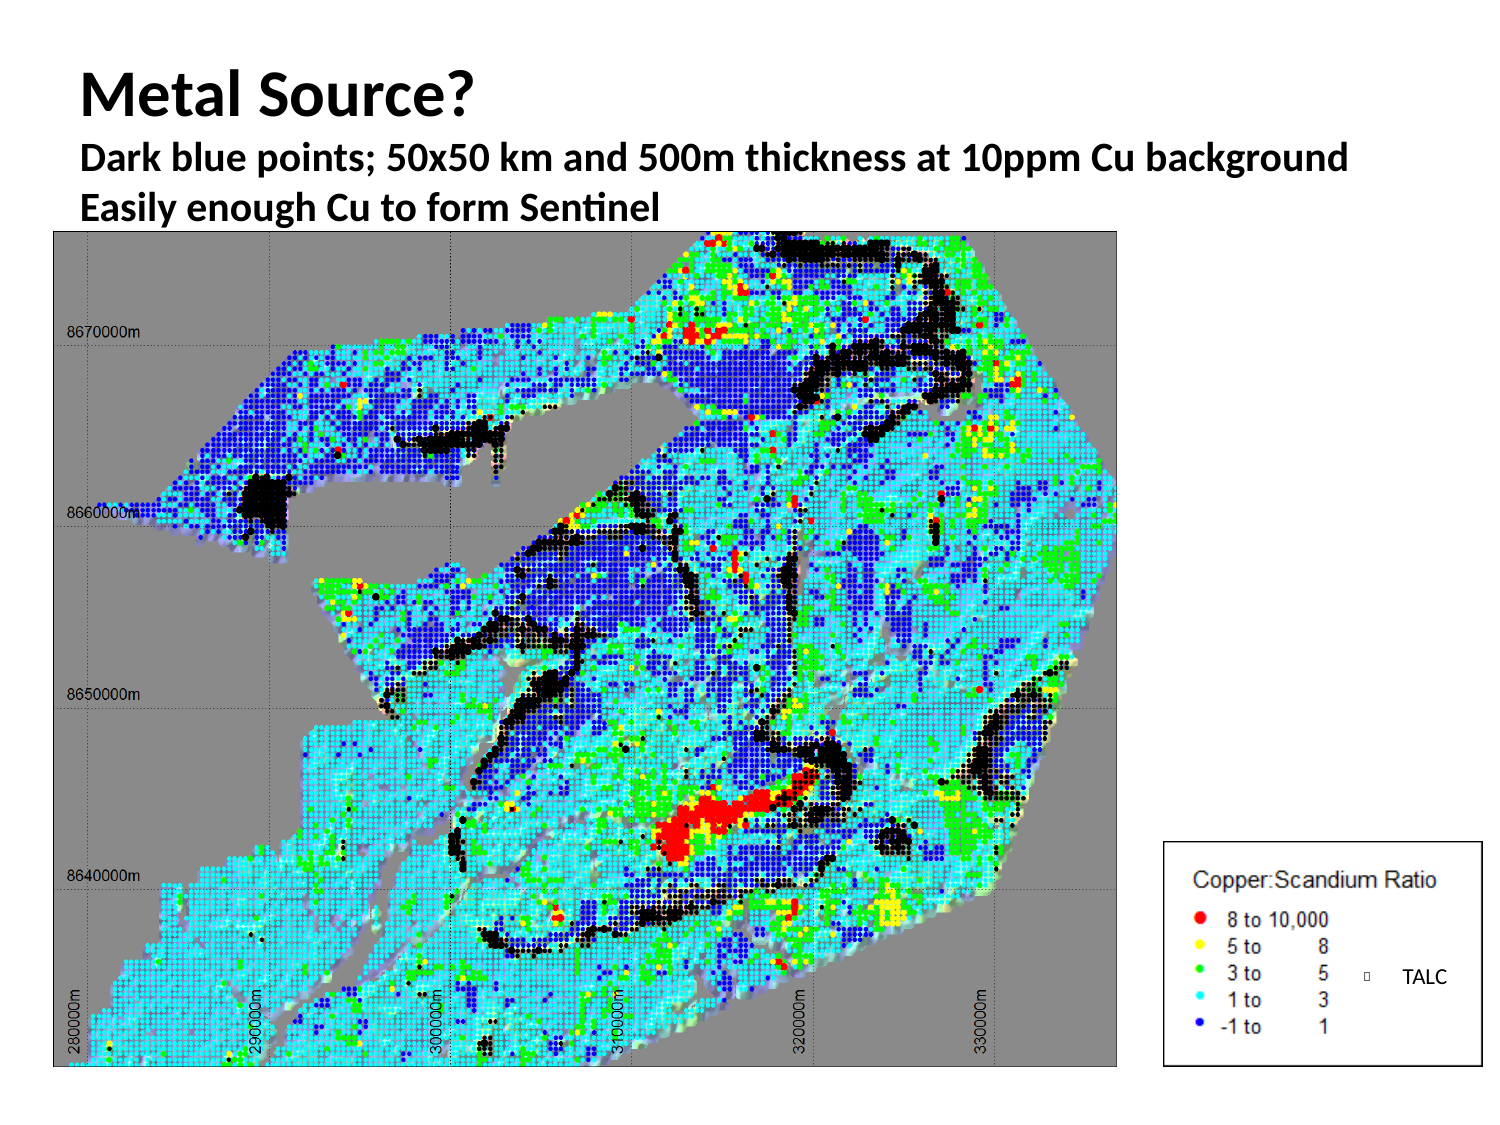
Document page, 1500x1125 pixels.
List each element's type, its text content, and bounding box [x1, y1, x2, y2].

text_box Metal Source? Dark blue points; 50x50 km and 500m thickness at 10ppm Cu background Easily enough Cu to form Sentinel [65, 42, 1471, 238]
picture [52, 231, 1117, 1067]
picture [1163, 841, 1483, 1067]
